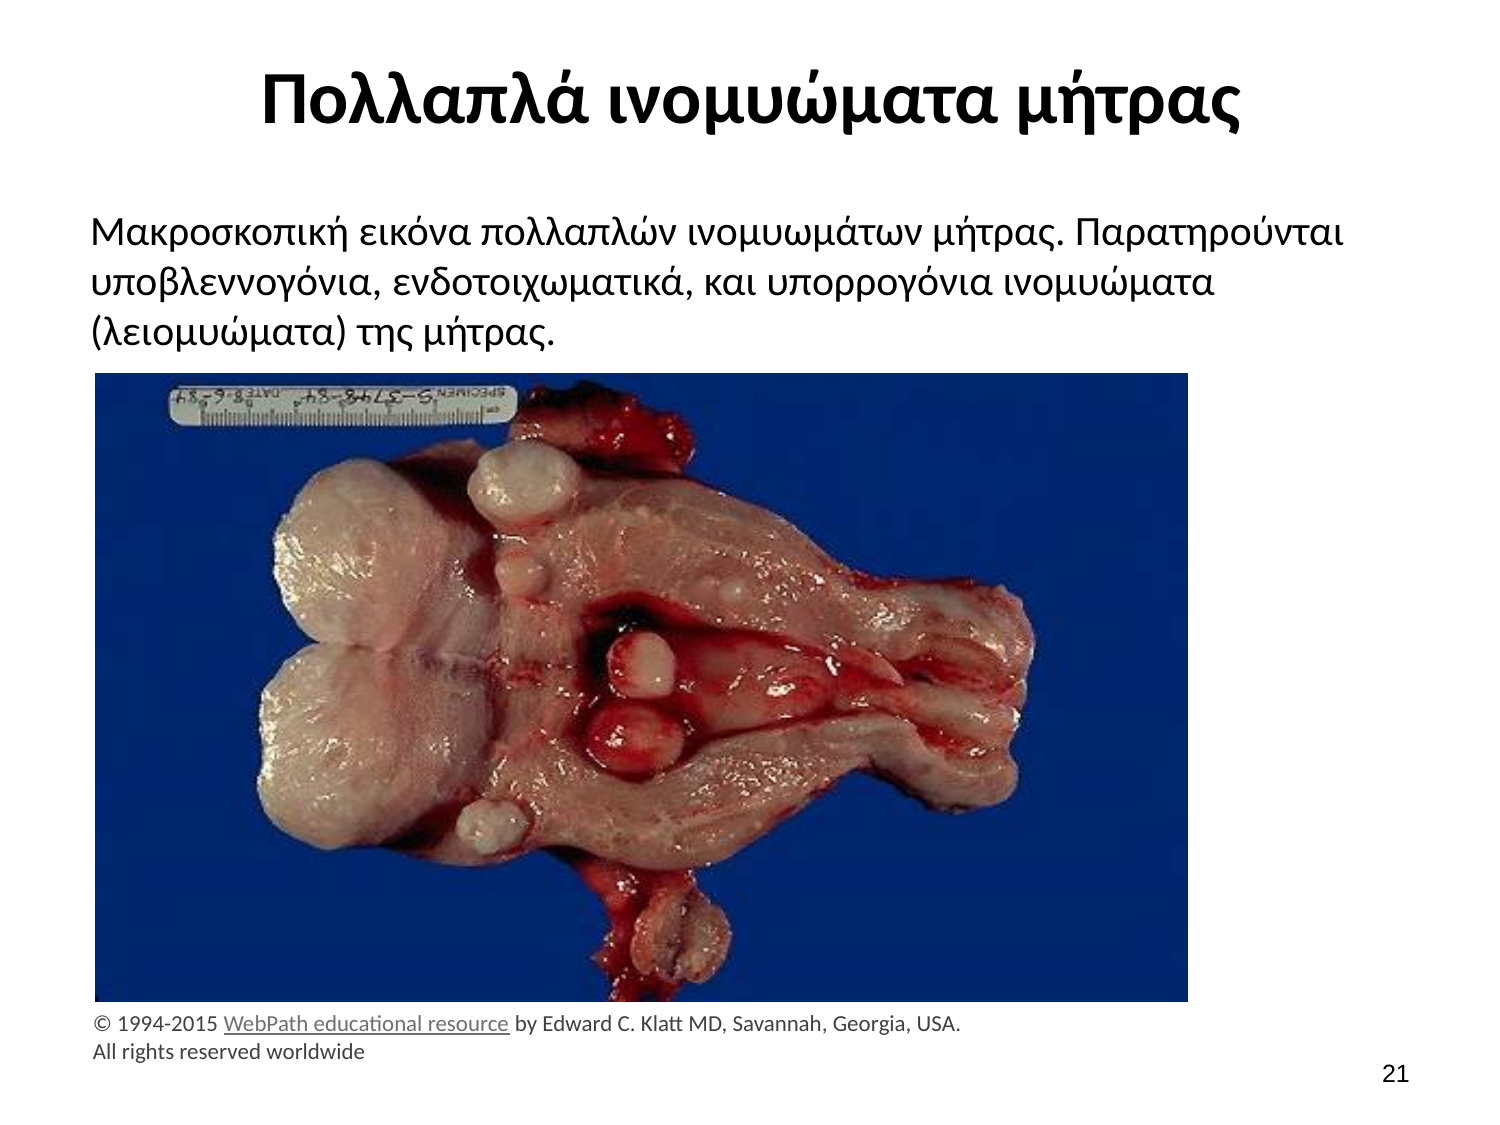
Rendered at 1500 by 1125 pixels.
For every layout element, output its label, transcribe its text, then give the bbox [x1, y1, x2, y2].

picture [95, 373, 1188, 1002]
list Mακροσκοπική εικόνα πολλαπλών ινομυωμάτων μήτρας. Παρατηρούνται υποβλεννογόνια, ενδοτοιχωματικά, και υπορρογόνια ινομυώματα (λειομυώματα) της μήτρας. [75, 196, 1425, 1024]
text_box © 1994-2015 WebPath educational resource by Edward C. Klatt MD, Savannah, Georgia, USA. All rights reserved worldwide [78, 1001, 999, 1072]
slide_number 20 [1074, 1042, 1425, 1103]
title Πολλαπλά ινομυώματα μήτρας [76, 19, 1427, 169]
